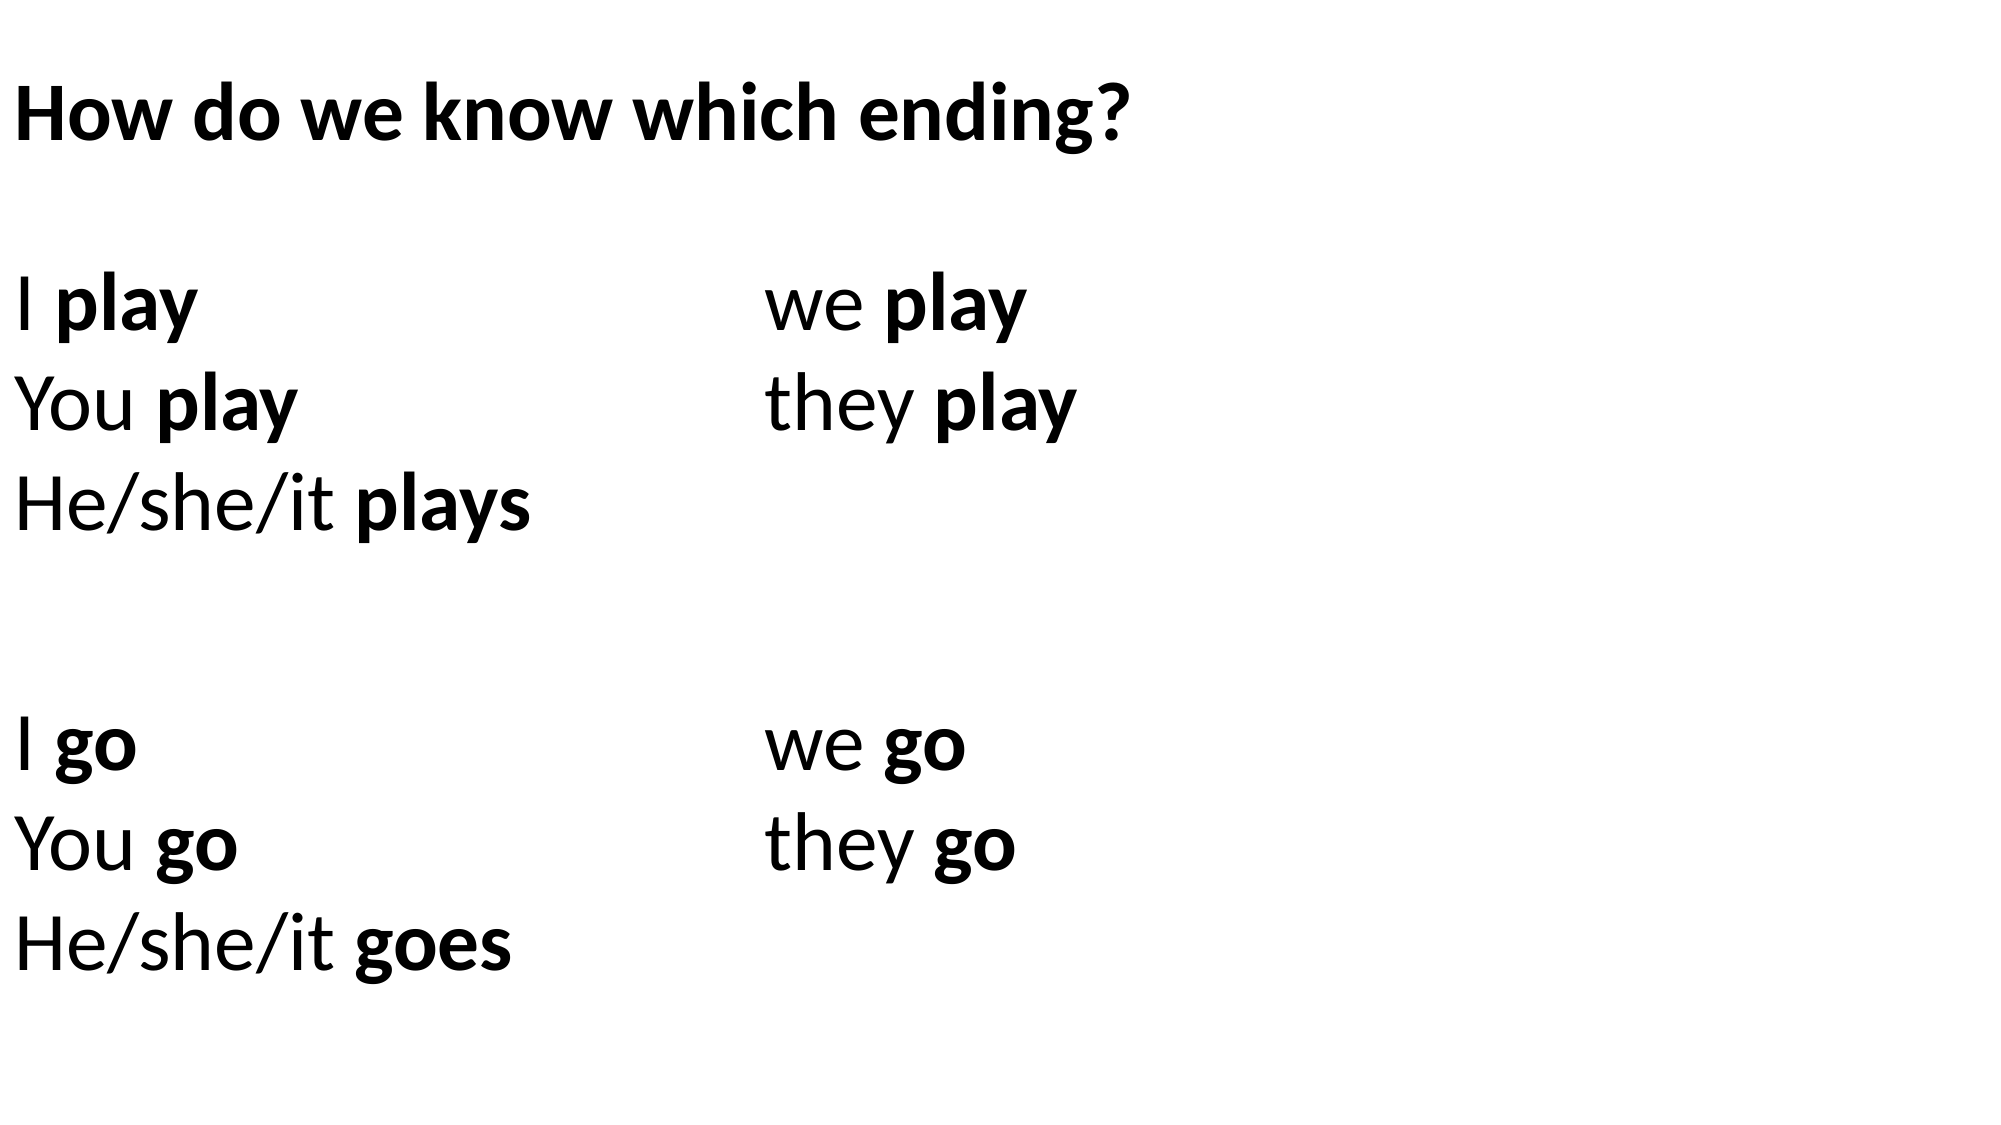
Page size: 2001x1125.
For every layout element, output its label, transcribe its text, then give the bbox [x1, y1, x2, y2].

text_box How do we know which ending? I play we play You play they play He/she/it plays I go we go You go they go He/she/it goes [0, 50, 2000, 1085]
